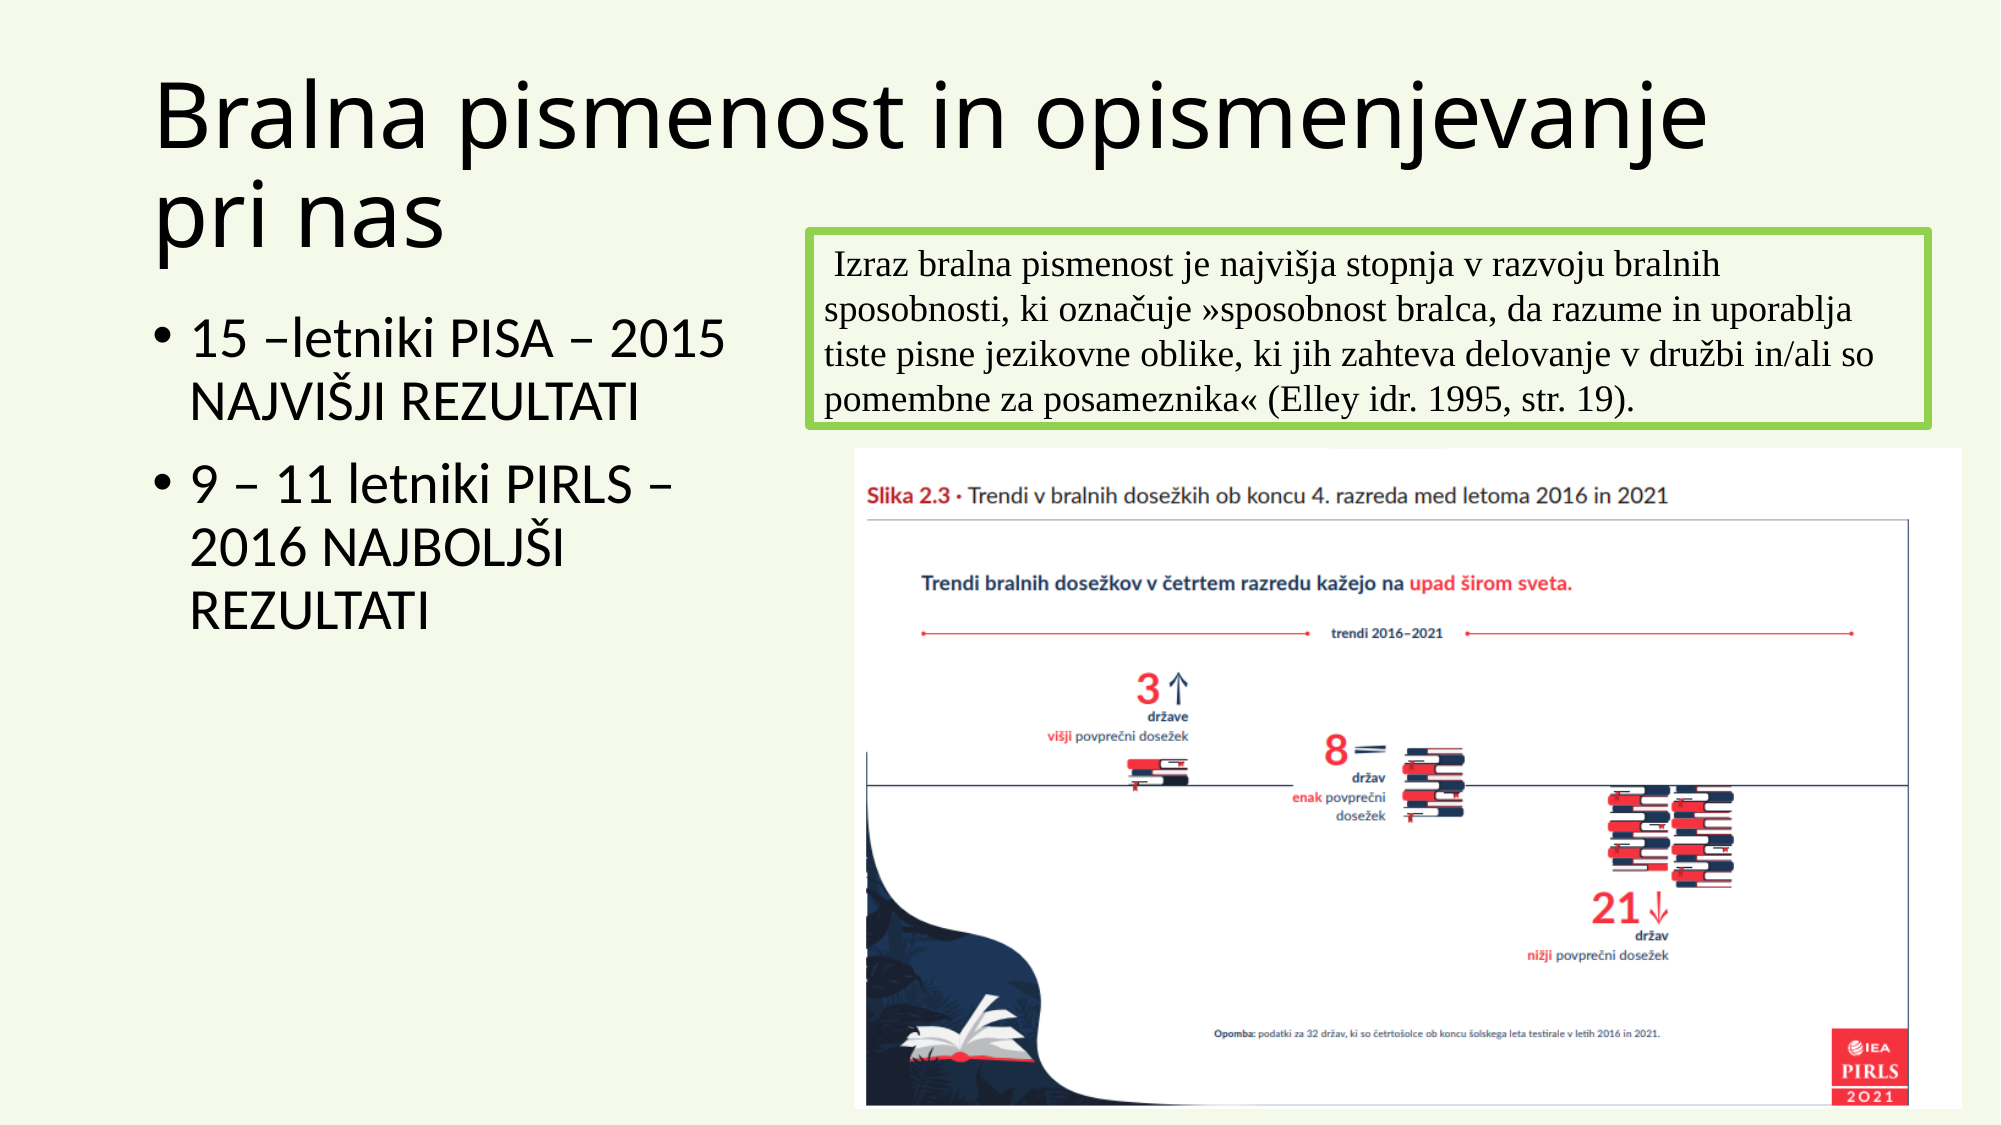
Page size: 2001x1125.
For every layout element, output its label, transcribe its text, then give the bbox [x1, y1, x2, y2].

list 15 –letniki PISA – 2015 NAJVIŠJI REZULTATI 9 – 11 letniki PIRLS – 2016 NAJBOLJŠI REZULTATI [137, 299, 793, 1014]
picture [854, 448, 1962, 1109]
title Bralna pismenost in opismenjevanje pri nas [137, 59, 1863, 278]
text_box Izraz bralna pismenost je najvišja stopnja v razvoju bralnih sposobnosti, ki označuje »sposobnost bralca, da razume in uporablja tiste pisne jezikovne oblike, ki jih zahteva delovanje v družbi in/ali so pomembne za posameznika« (Elley idr. 1995, str. 19). [809, 231, 1929, 426]
